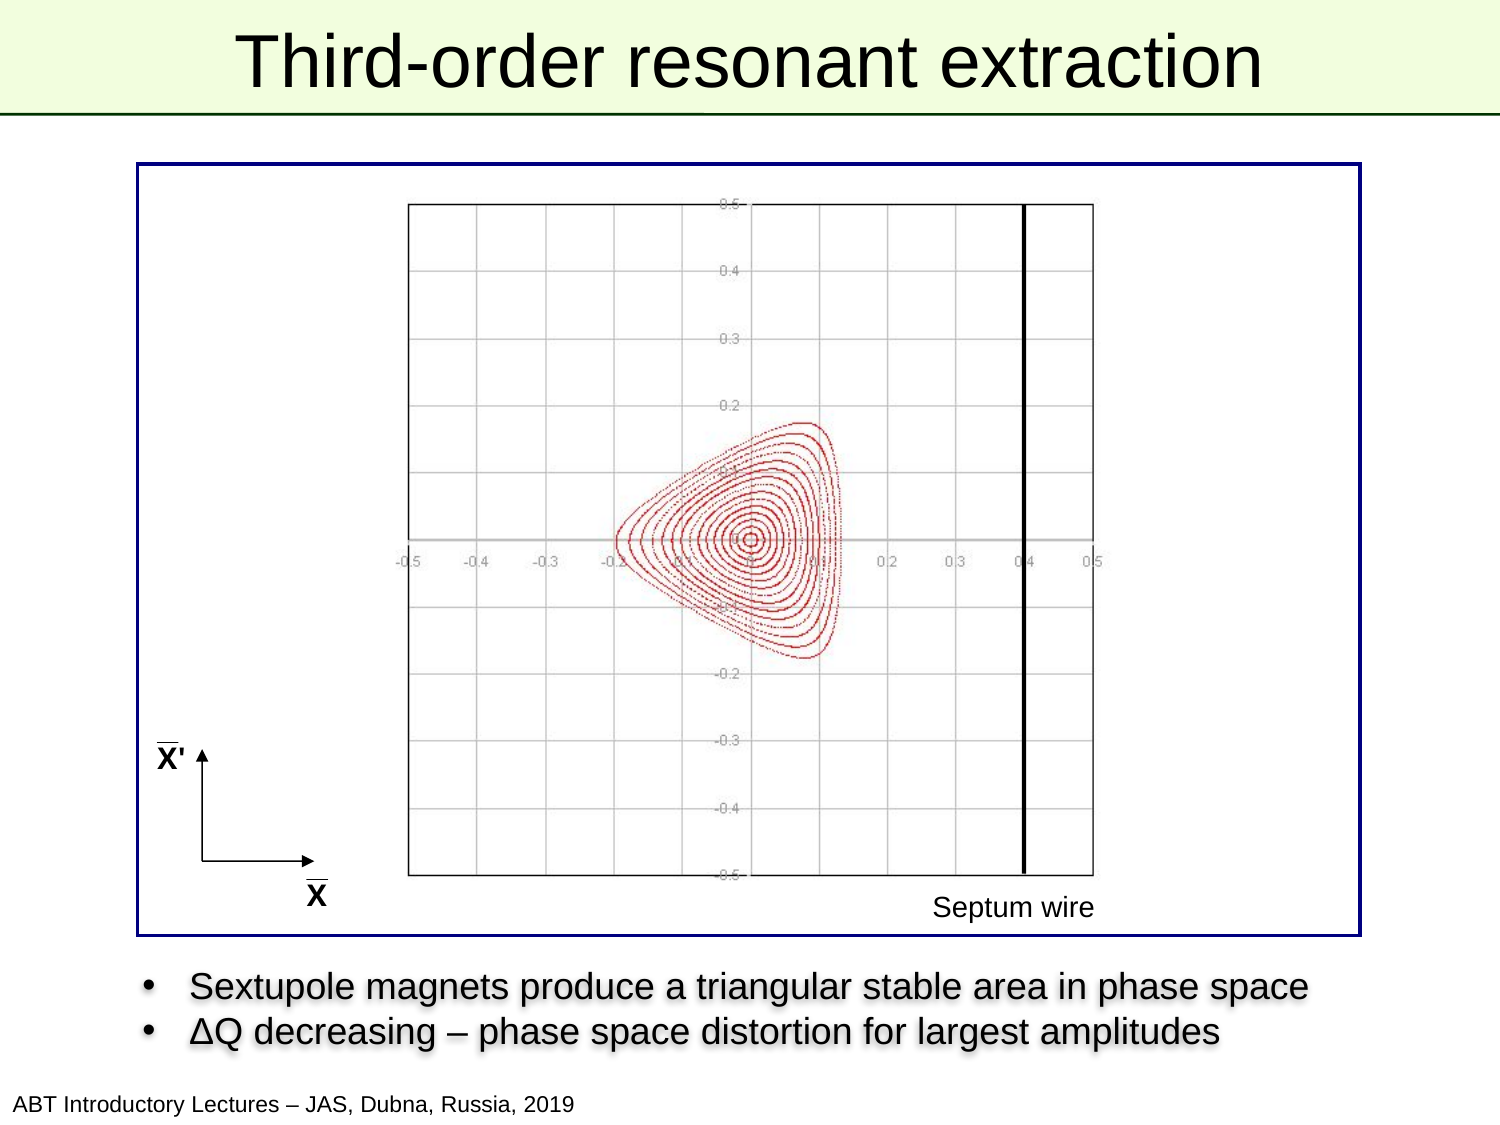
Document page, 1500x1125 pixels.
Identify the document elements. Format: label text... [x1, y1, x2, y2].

text_box Sextupole magnets produce a triangular stable area in phase space ΔQ decreasing – phase space distortion for largest amplitudes [127, 954, 1500, 1060]
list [363, 176, 1134, 920]
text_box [301, 873, 335, 912]
text_box [203, 855, 315, 868]
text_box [152, 736, 191, 775]
text_box ABT Introductory Lectures – JAS, Dubna, Russia, 2019 [0, 1082, 591, 1125]
text_box [137, 163, 1361, 936]
text_box [196, 749, 209, 862]
title Third-order resonant extraction [0, 0, 1500, 115]
